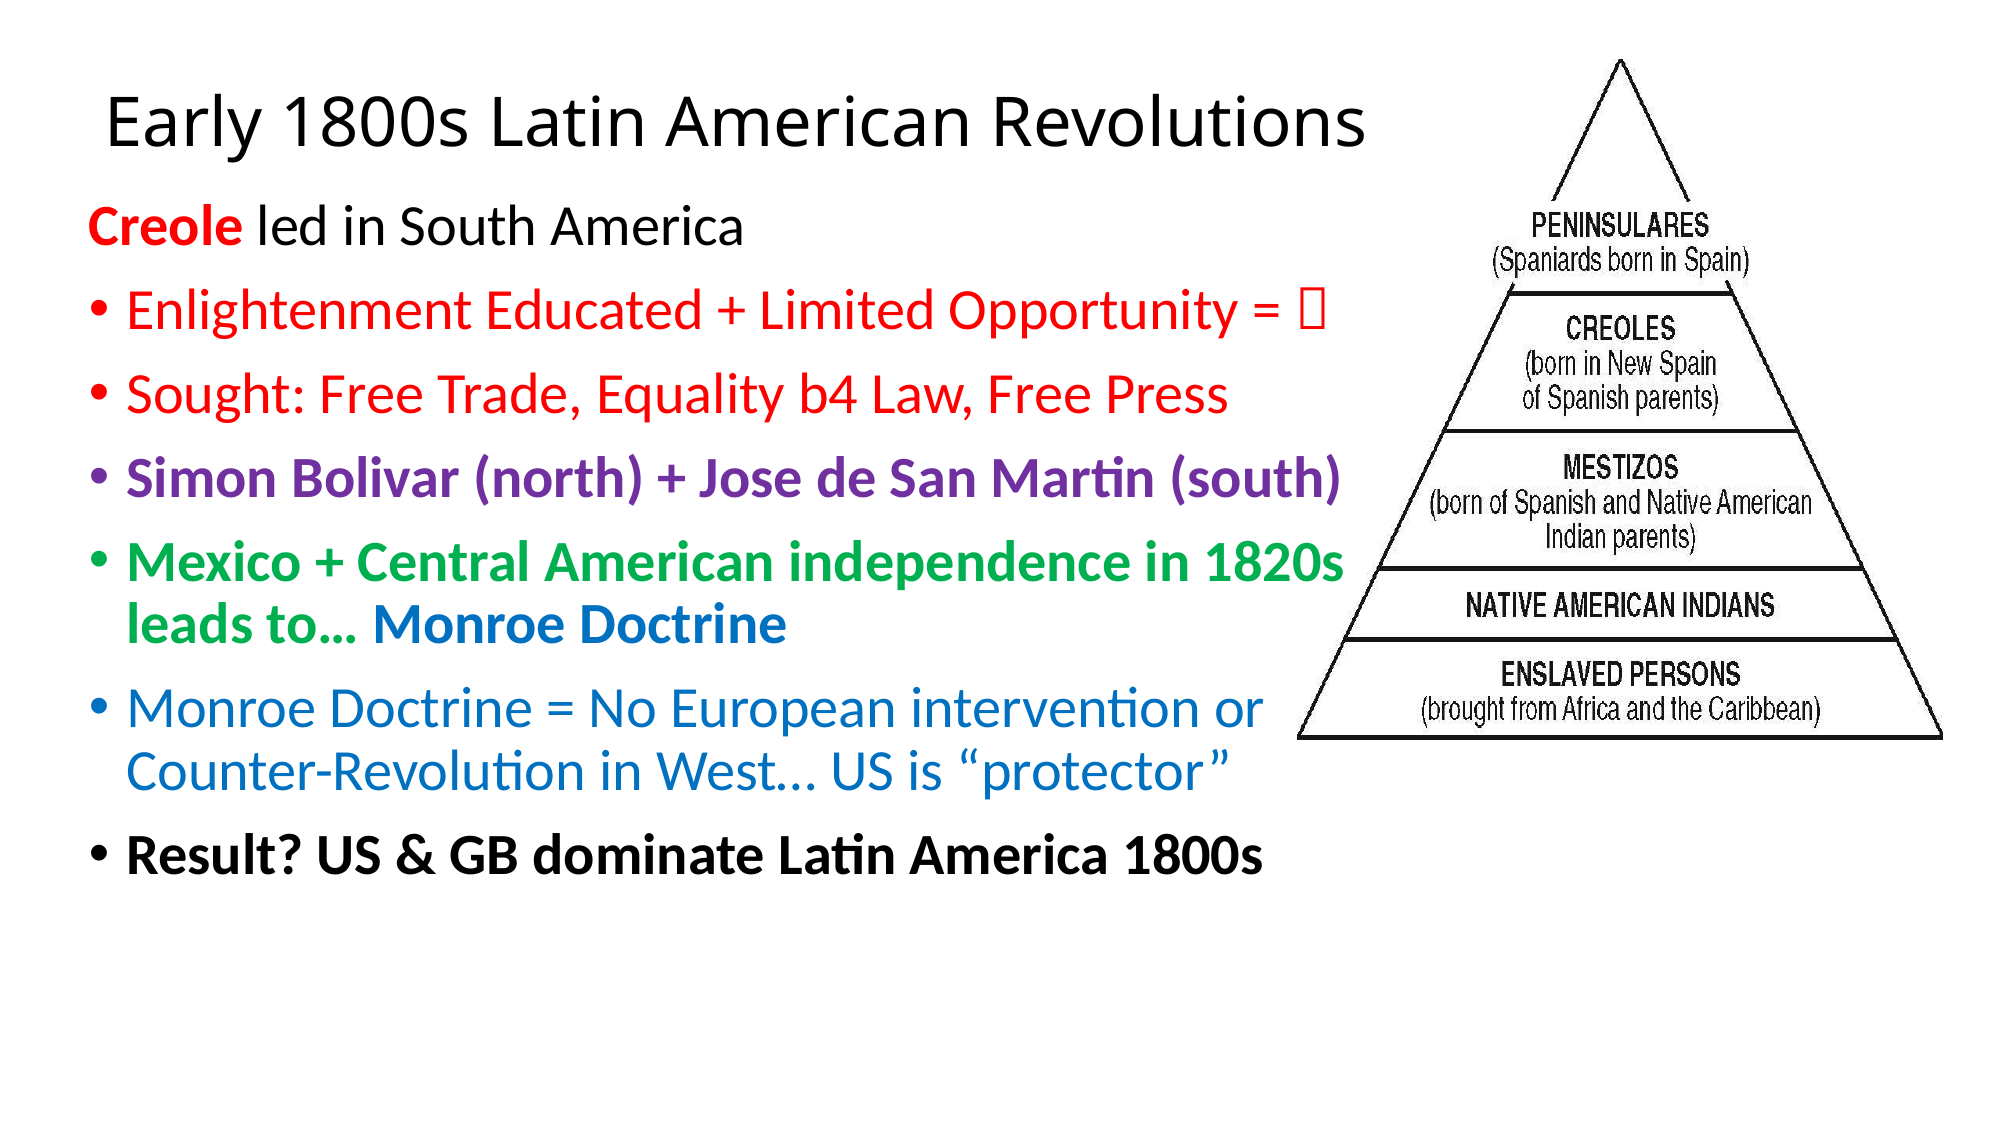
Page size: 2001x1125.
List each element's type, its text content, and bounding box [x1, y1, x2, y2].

list Creole led in South America Enlightenment Educated + Limited Opportunity =  Sought: Free Trade, Equality b4 Law, Free Press Simon Bolivar (north) + Jose de San Martin (south) Mexico + Central American independence in 1820s leads to… Monroe Doctrine Monroe Doctrine = No European intervention or Counter-Revolution in West… US is “protector” Result? US & GB dominate Latin America 1800s [73, 188, 1413, 1014]
picture [1297, 59, 1943, 740]
title Early 1800s Latin American Revolutions [89, 59, 1297, 188]
